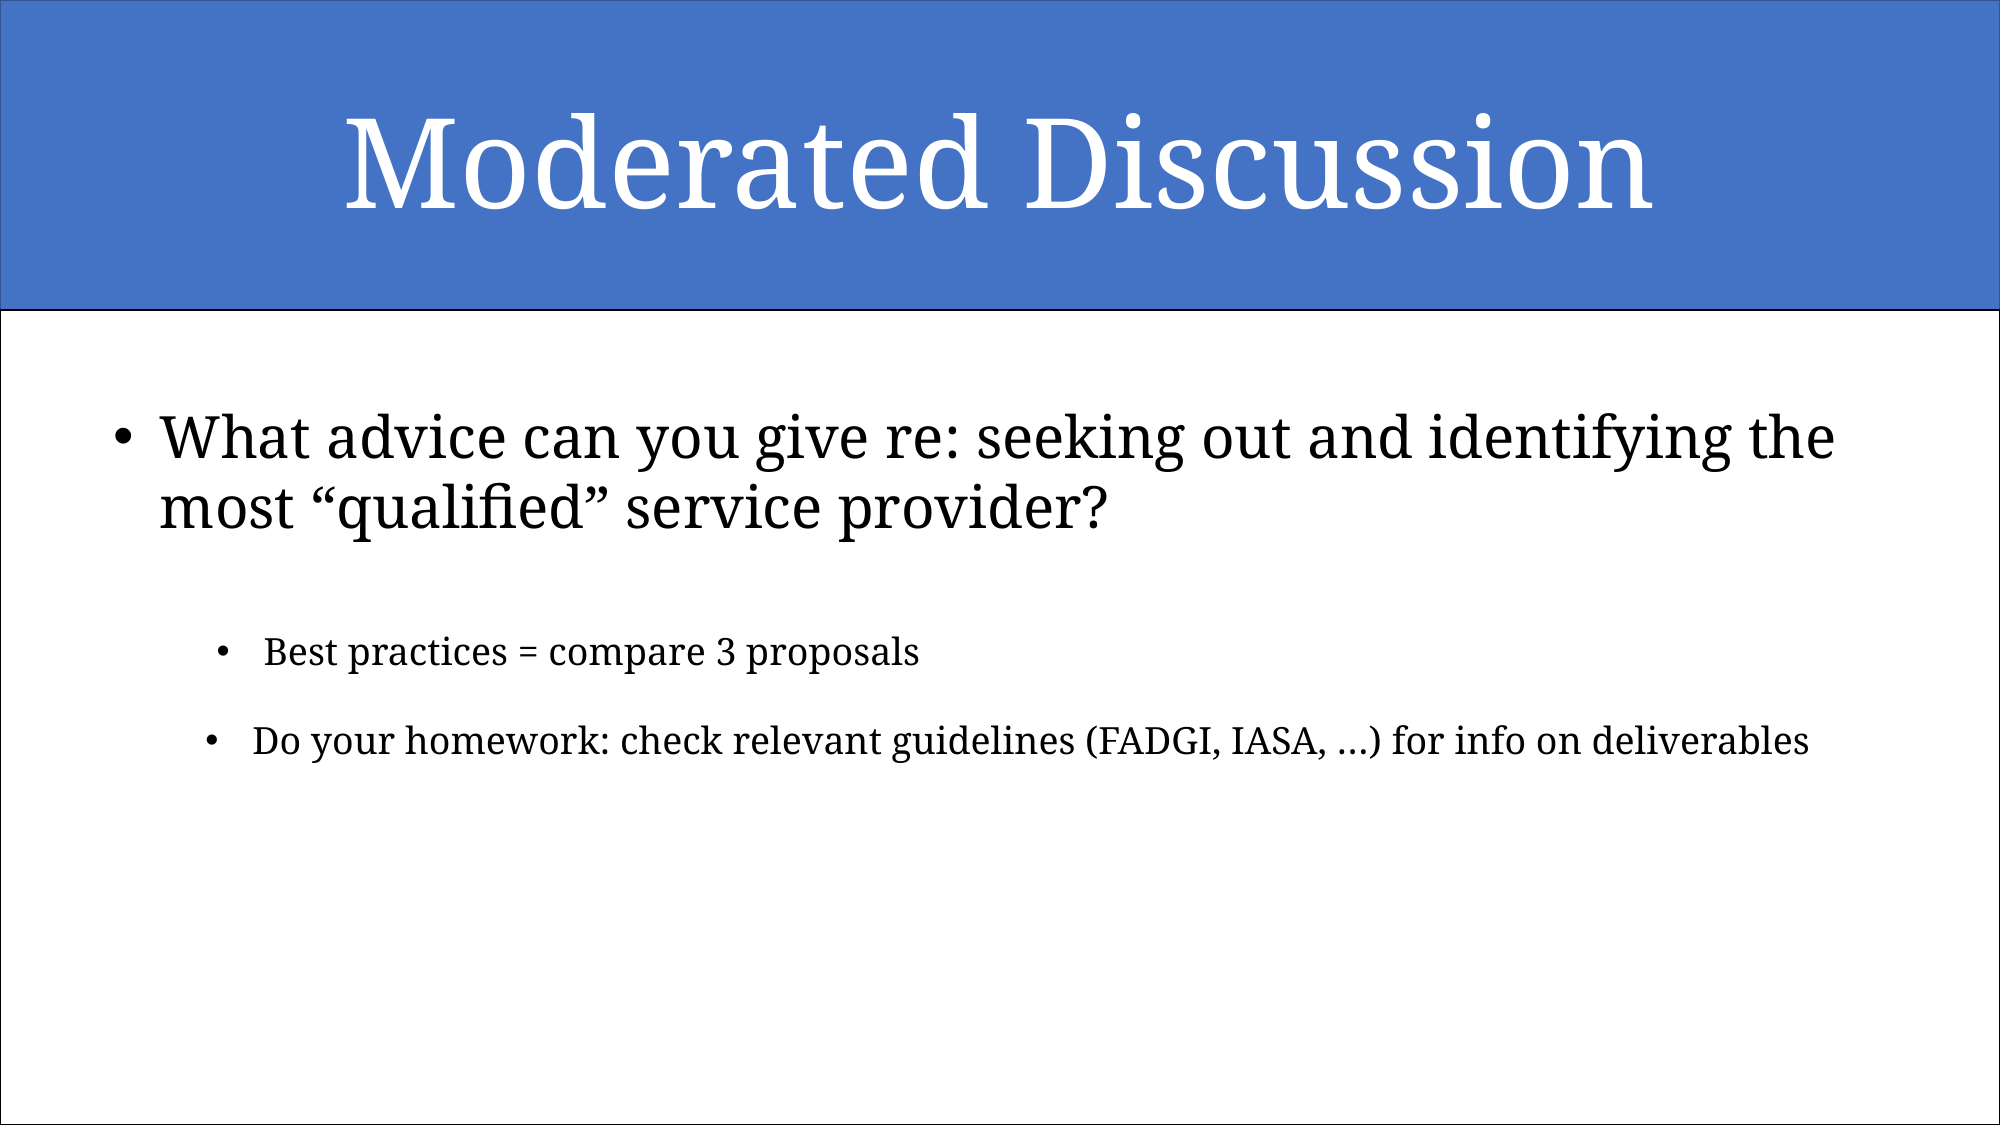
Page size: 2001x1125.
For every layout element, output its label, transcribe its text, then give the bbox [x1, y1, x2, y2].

text_box [0, 309, 2000, 1125]
text_box [0, 0, 2000, 309]
text_box Do your homework: check relevant guidelines (FADGI, IASA, …) for info on deliverables [190, 709, 1827, 770]
title Moderated Discussion [137, 59, 1863, 278]
text_box Best practices = compare 3 proposals [201, 620, 936, 680]
text_box What advice can you give re: seeking out and identifying the most “qualified” service provider? [98, 392, 1929, 548]
